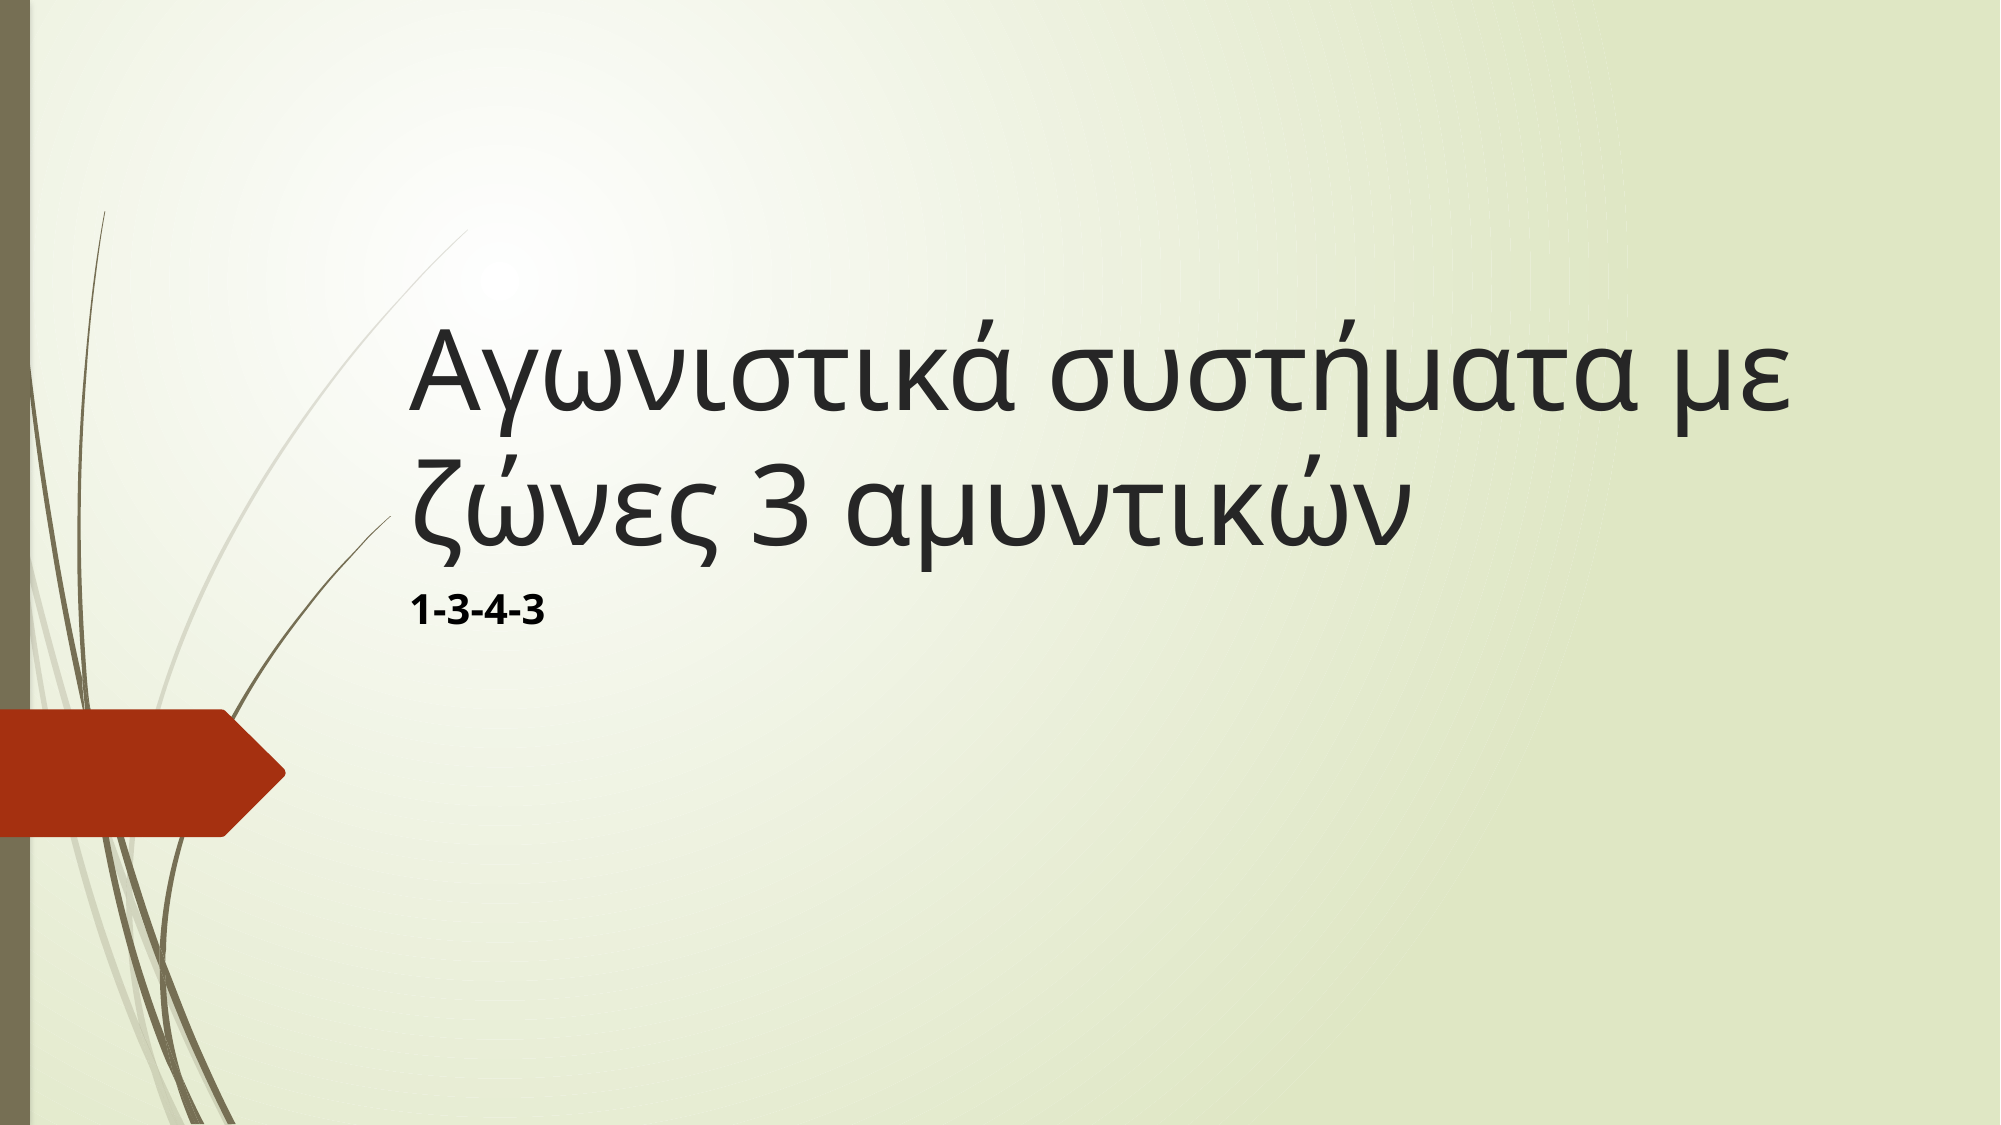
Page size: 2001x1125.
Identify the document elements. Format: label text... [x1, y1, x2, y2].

subtitle 1-3-4-3 [394, 575, 1857, 760]
title Αγωνιστικά συστήματα με ζώνες 3 αμυντικών [394, 203, 1857, 575]
